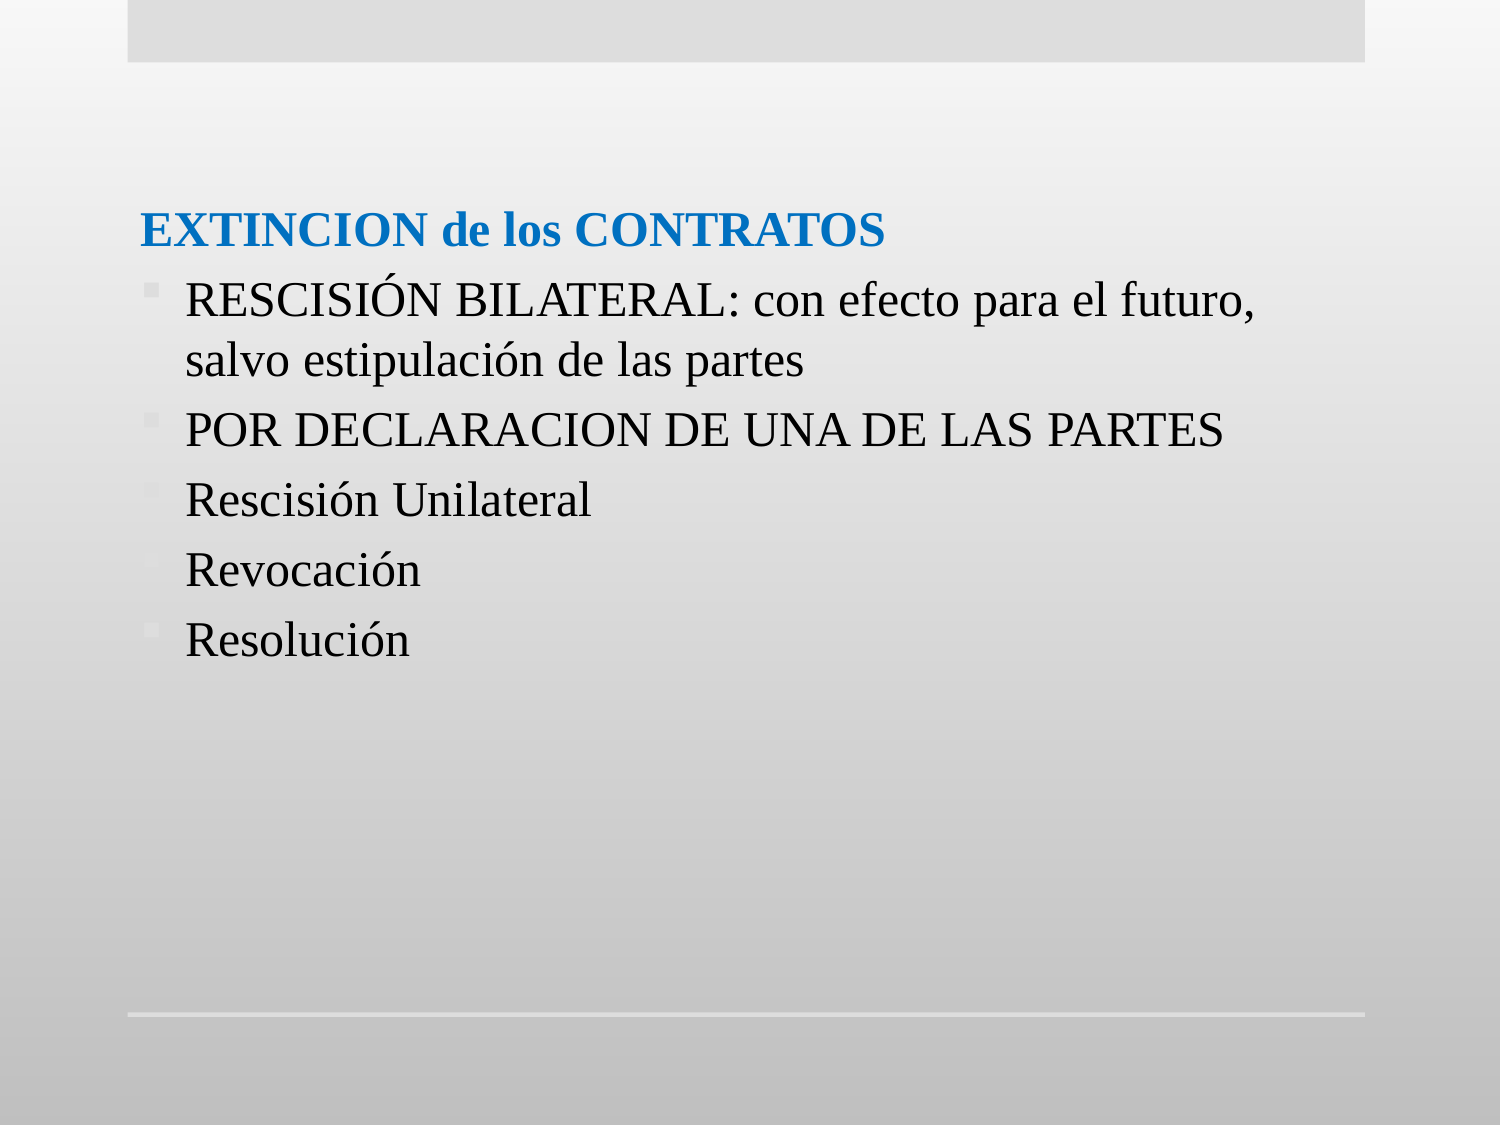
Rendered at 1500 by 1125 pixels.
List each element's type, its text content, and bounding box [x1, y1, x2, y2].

list EXTINCION de los CONTRATOS RESCISIÓN BILATERAL: con efecto para el futuro, salvo estipulación de las partes POR DECLARACION DE UNA DE LAS PARTES Rescisión Unilateral Revocación Resolución [125, 112, 1363, 750]
